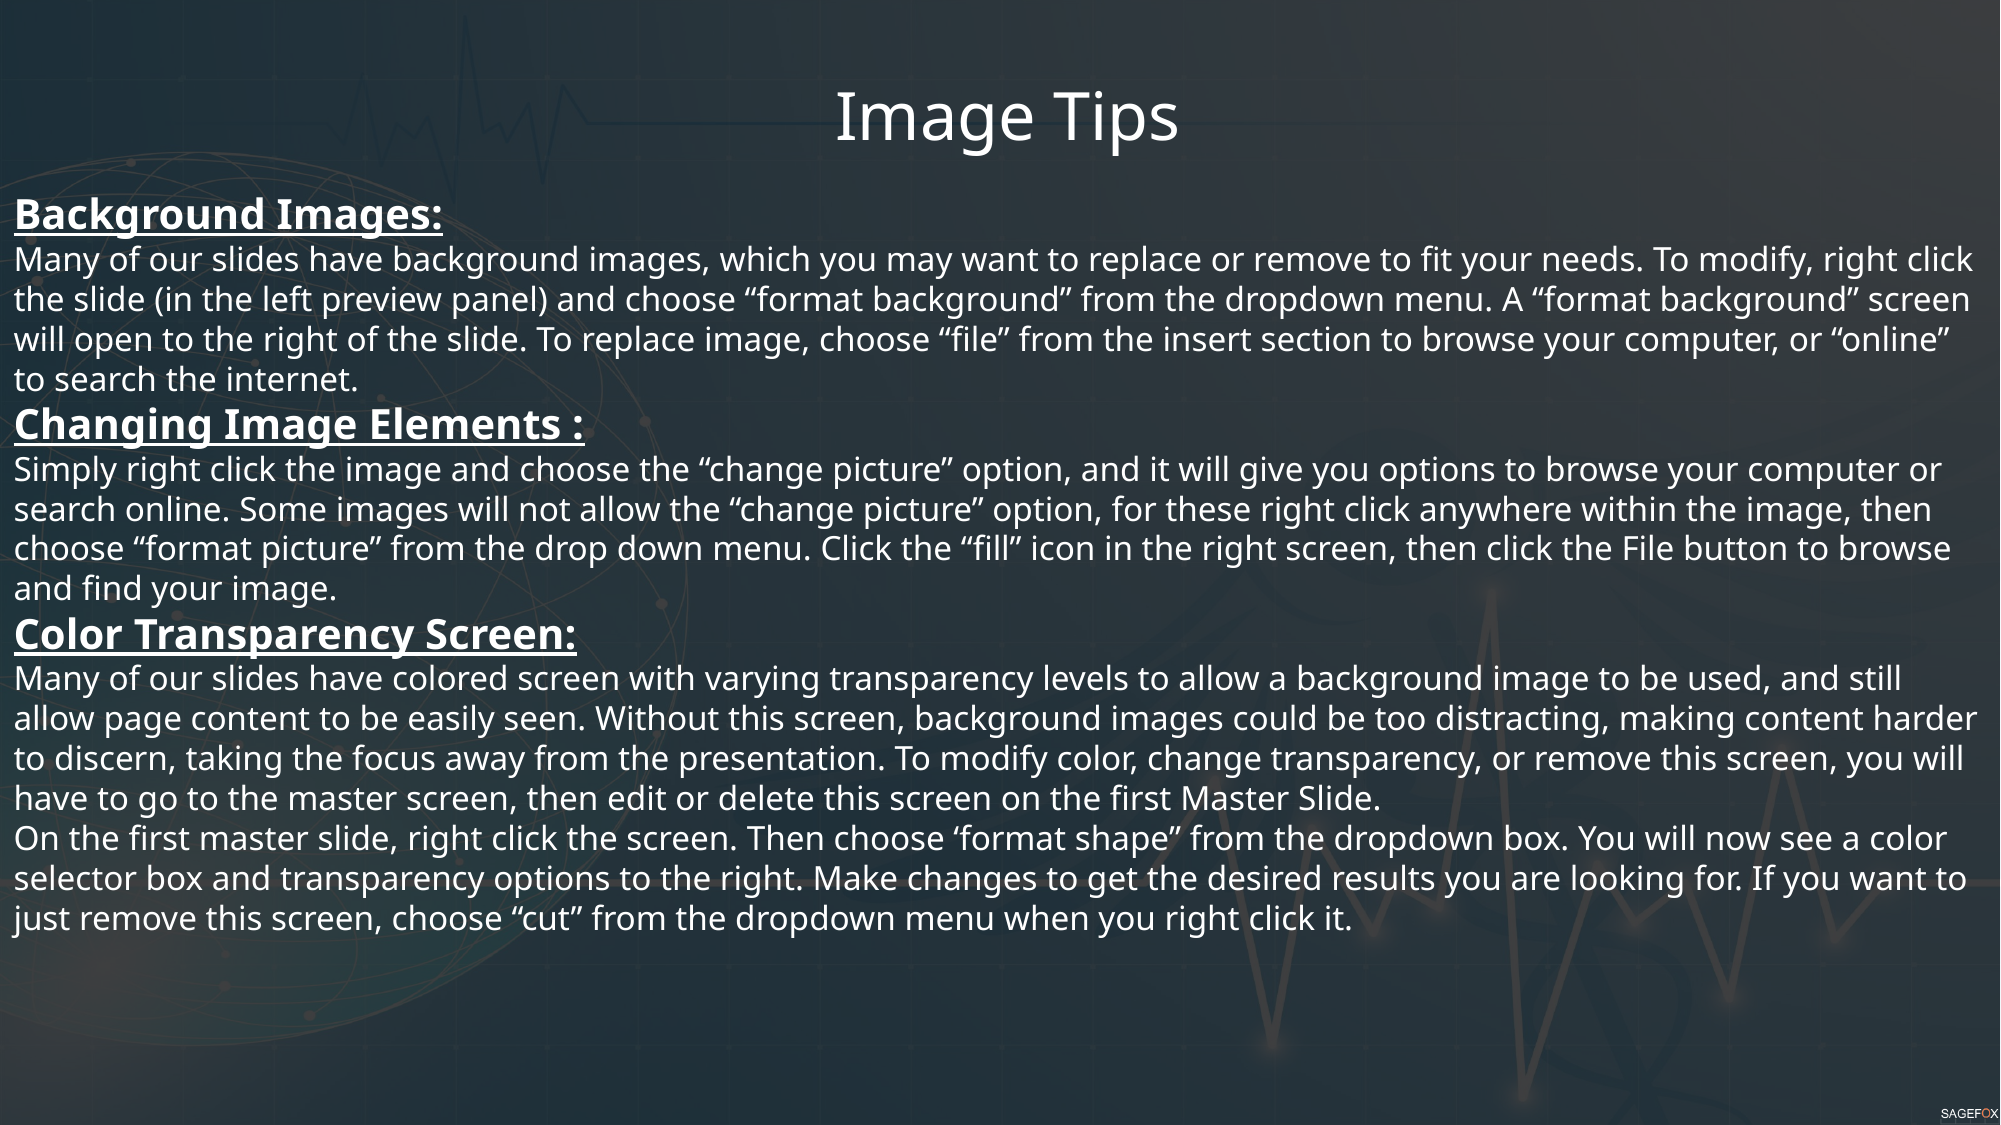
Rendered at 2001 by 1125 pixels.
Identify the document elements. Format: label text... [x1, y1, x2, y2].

title Image Tips [597, 59, 1420, 177]
text_box Background Images: Many of our slides have background images, which you may want to replace or remove to fit your needs. To modify, right click the slide (in the left preview panel) and choose “format background” from the dropdown menu. A “format background” screen will open to the right of the slide. To replace image, choose “file” from the insert section to browse your computer, or “online” to search the internet. Changing Image Elements : Simply right click the image and choose the “change picture” option, and it will give you options to browse your computer or search online. Some images will not allow the “change picture” option, for these right click anywhere within the image, then choose “format picture” from the drop down menu. Click the “fill” icon in the right screen, then click the File button to browse and find your image. Color Transparency Screen: Many of our slides have colored screen with varying transparency levels to allow a background image to be used, and still allow page content to be easily seen. Without this screen, background images could be too distracting, making content harder to discern, taking the focus away from the presentation. To modify color, change transparency, or remove this screen, you will have to go to the master screen, then edit or delete this screen on the first Master Slide. On the first master slide, right click the screen. Then choose ‘format shape” from the dropdown box. You will now see a color selector box and transparency options to the right. Make changes to get the desired results you are looking for. If you want to just remove this screen, choose “cut” from the dropdown menu when you right click it. [0, 0, 2000, 1125]
